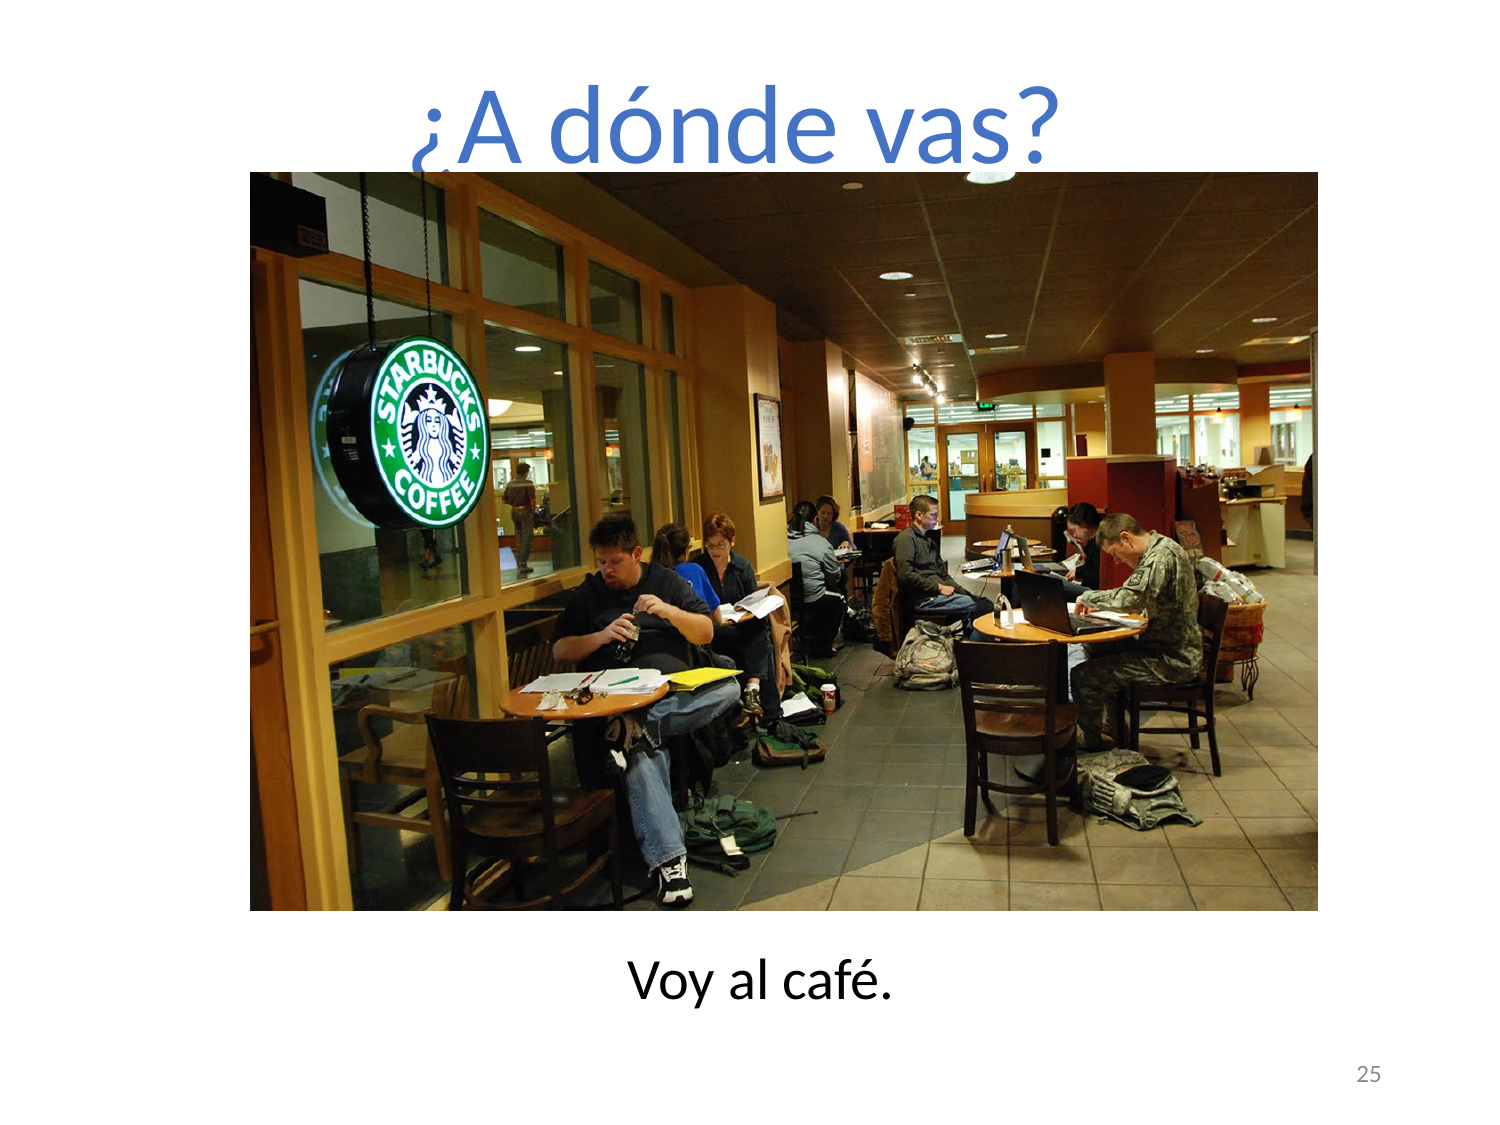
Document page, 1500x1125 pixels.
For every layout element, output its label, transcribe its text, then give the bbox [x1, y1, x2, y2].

slide_number 25 [1059, 1042, 1397, 1103]
picture [250, 172, 1318, 911]
text_box ¿A dónde vas? [390, 43, 1081, 172]
text_box Voy al café. [306, 933, 1230, 1019]
